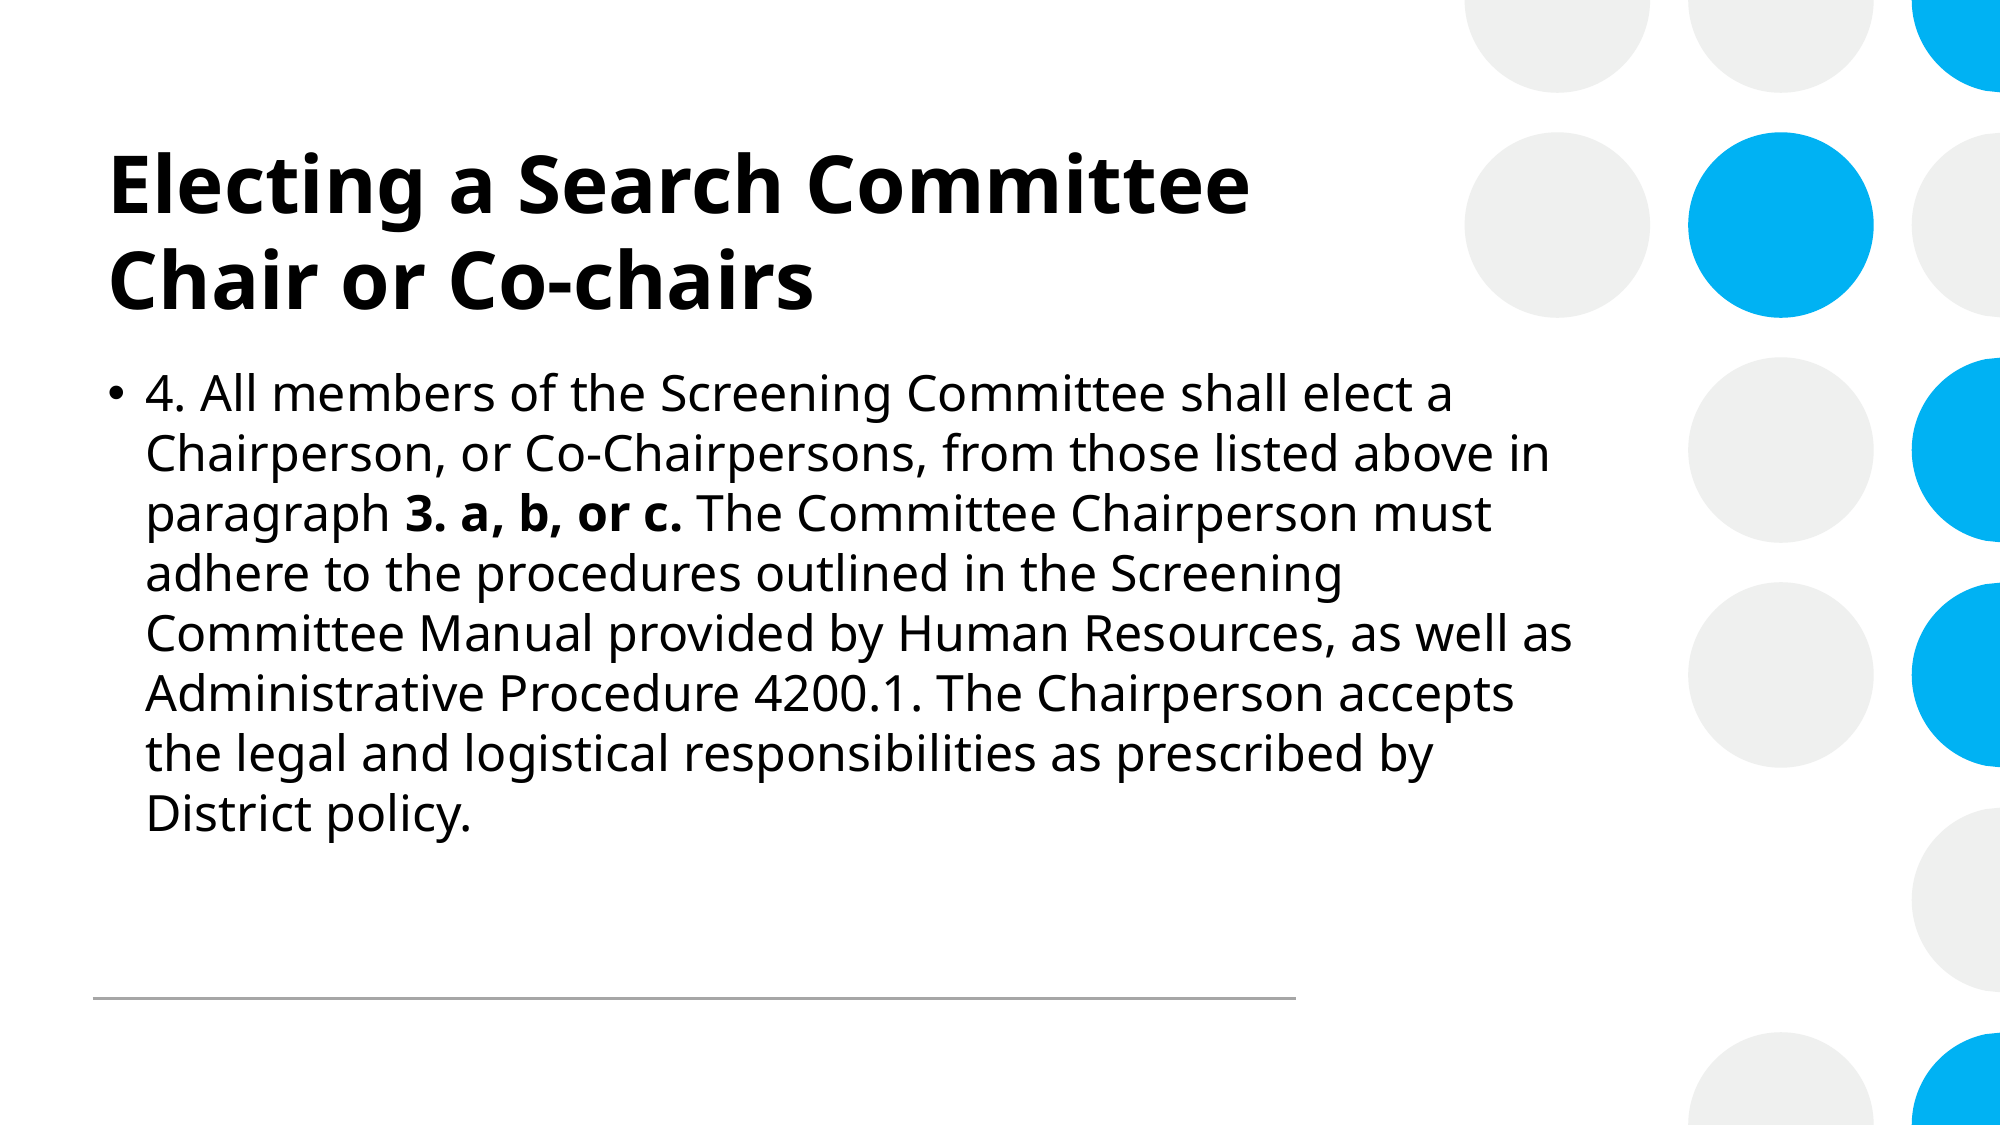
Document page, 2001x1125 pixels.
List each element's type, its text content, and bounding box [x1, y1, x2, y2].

title Electing a Search Committee Chair or Co-chairs [92, 126, 1472, 335]
list 4. All members of the Screening Committee shall elect a Chairperson, or Co-Chairpersons, from those listed above in paragraph 3. a, b, or c. The Committee Chairperson must adhere to the procedures outlined in the Screening Committee Manual provided by Human Resources, as well as Administrative Procedure 4200.1. The Chairperson accepts the legal and logistical responsibilities as prescribed by District policy. [92, 354, 1601, 946]
